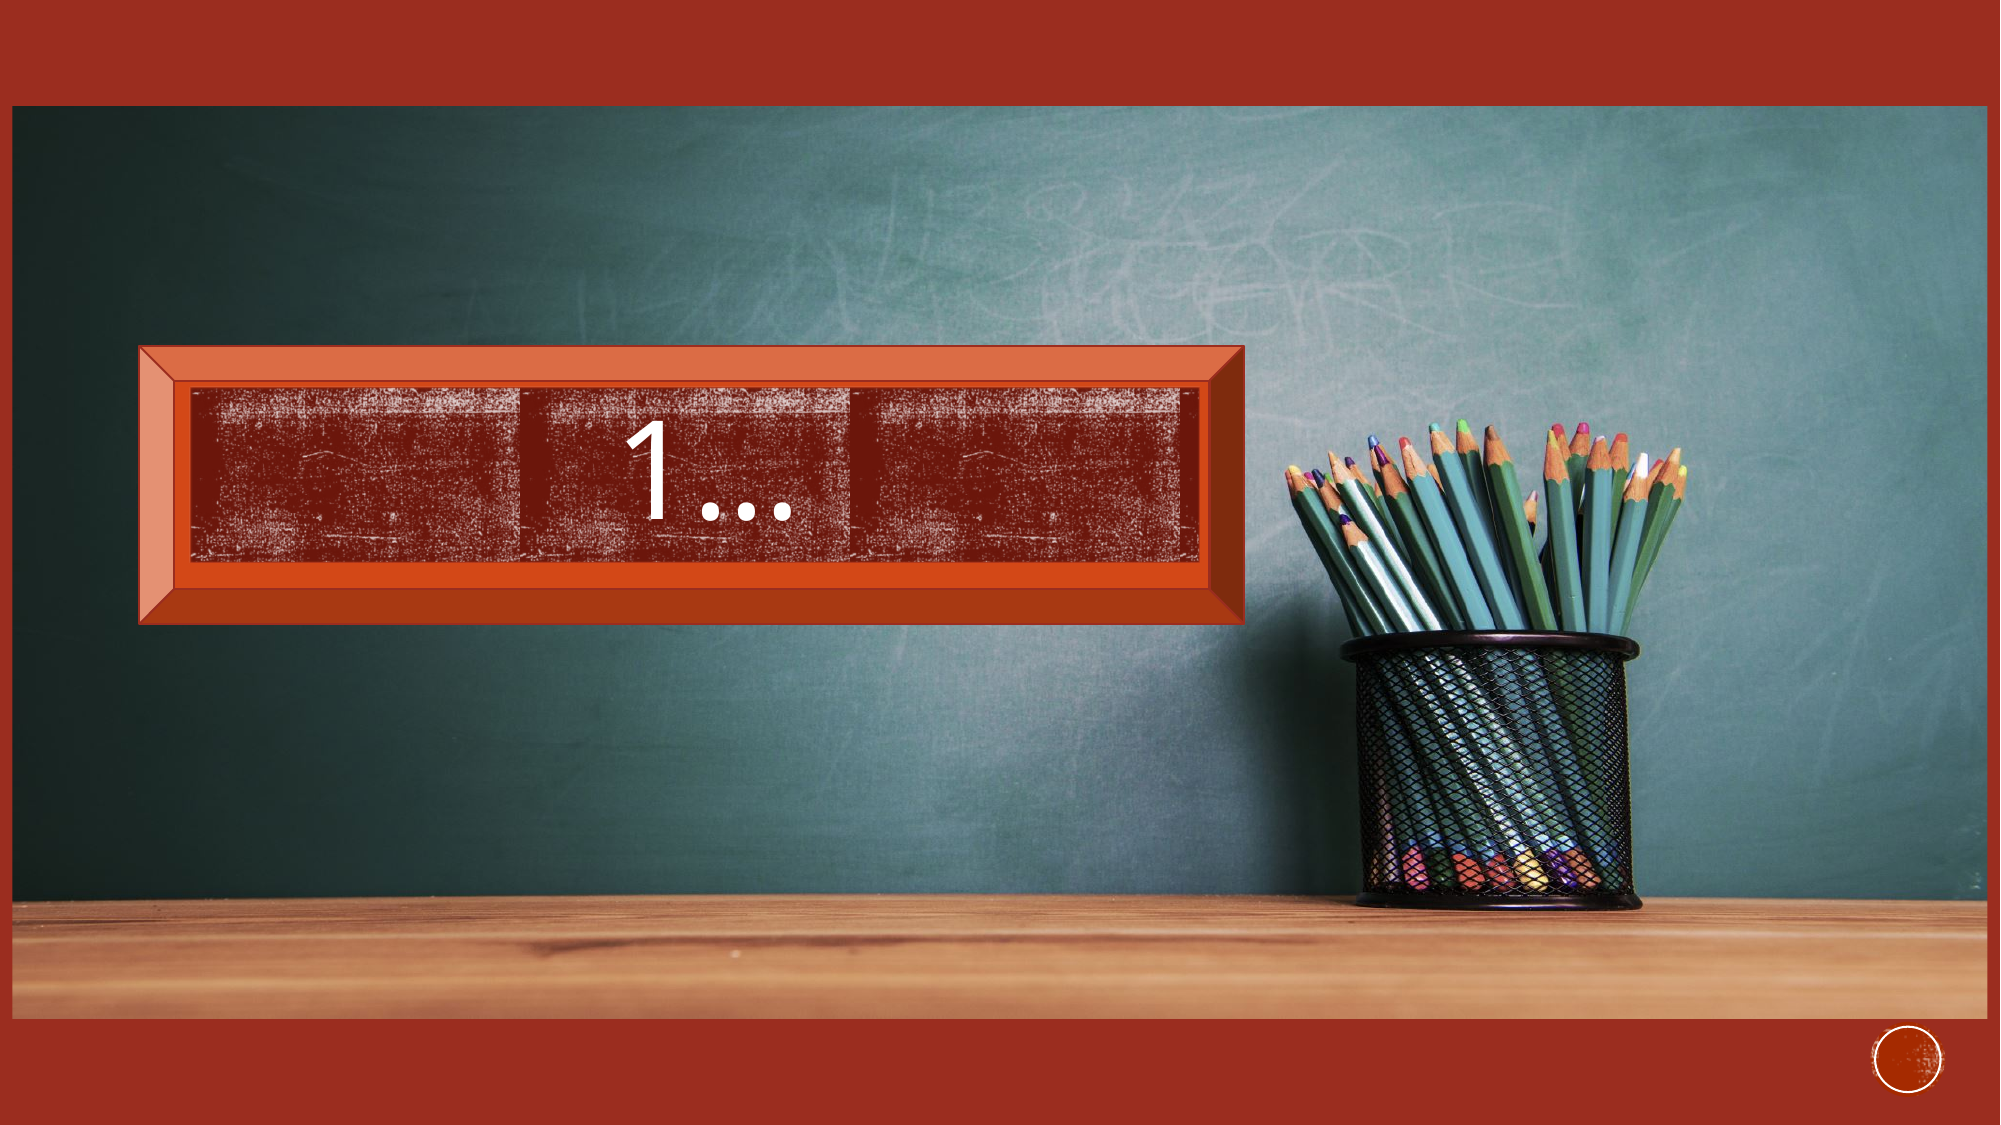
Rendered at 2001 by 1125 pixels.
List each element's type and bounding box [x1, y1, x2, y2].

list [13, 107, 1985, 1017]
